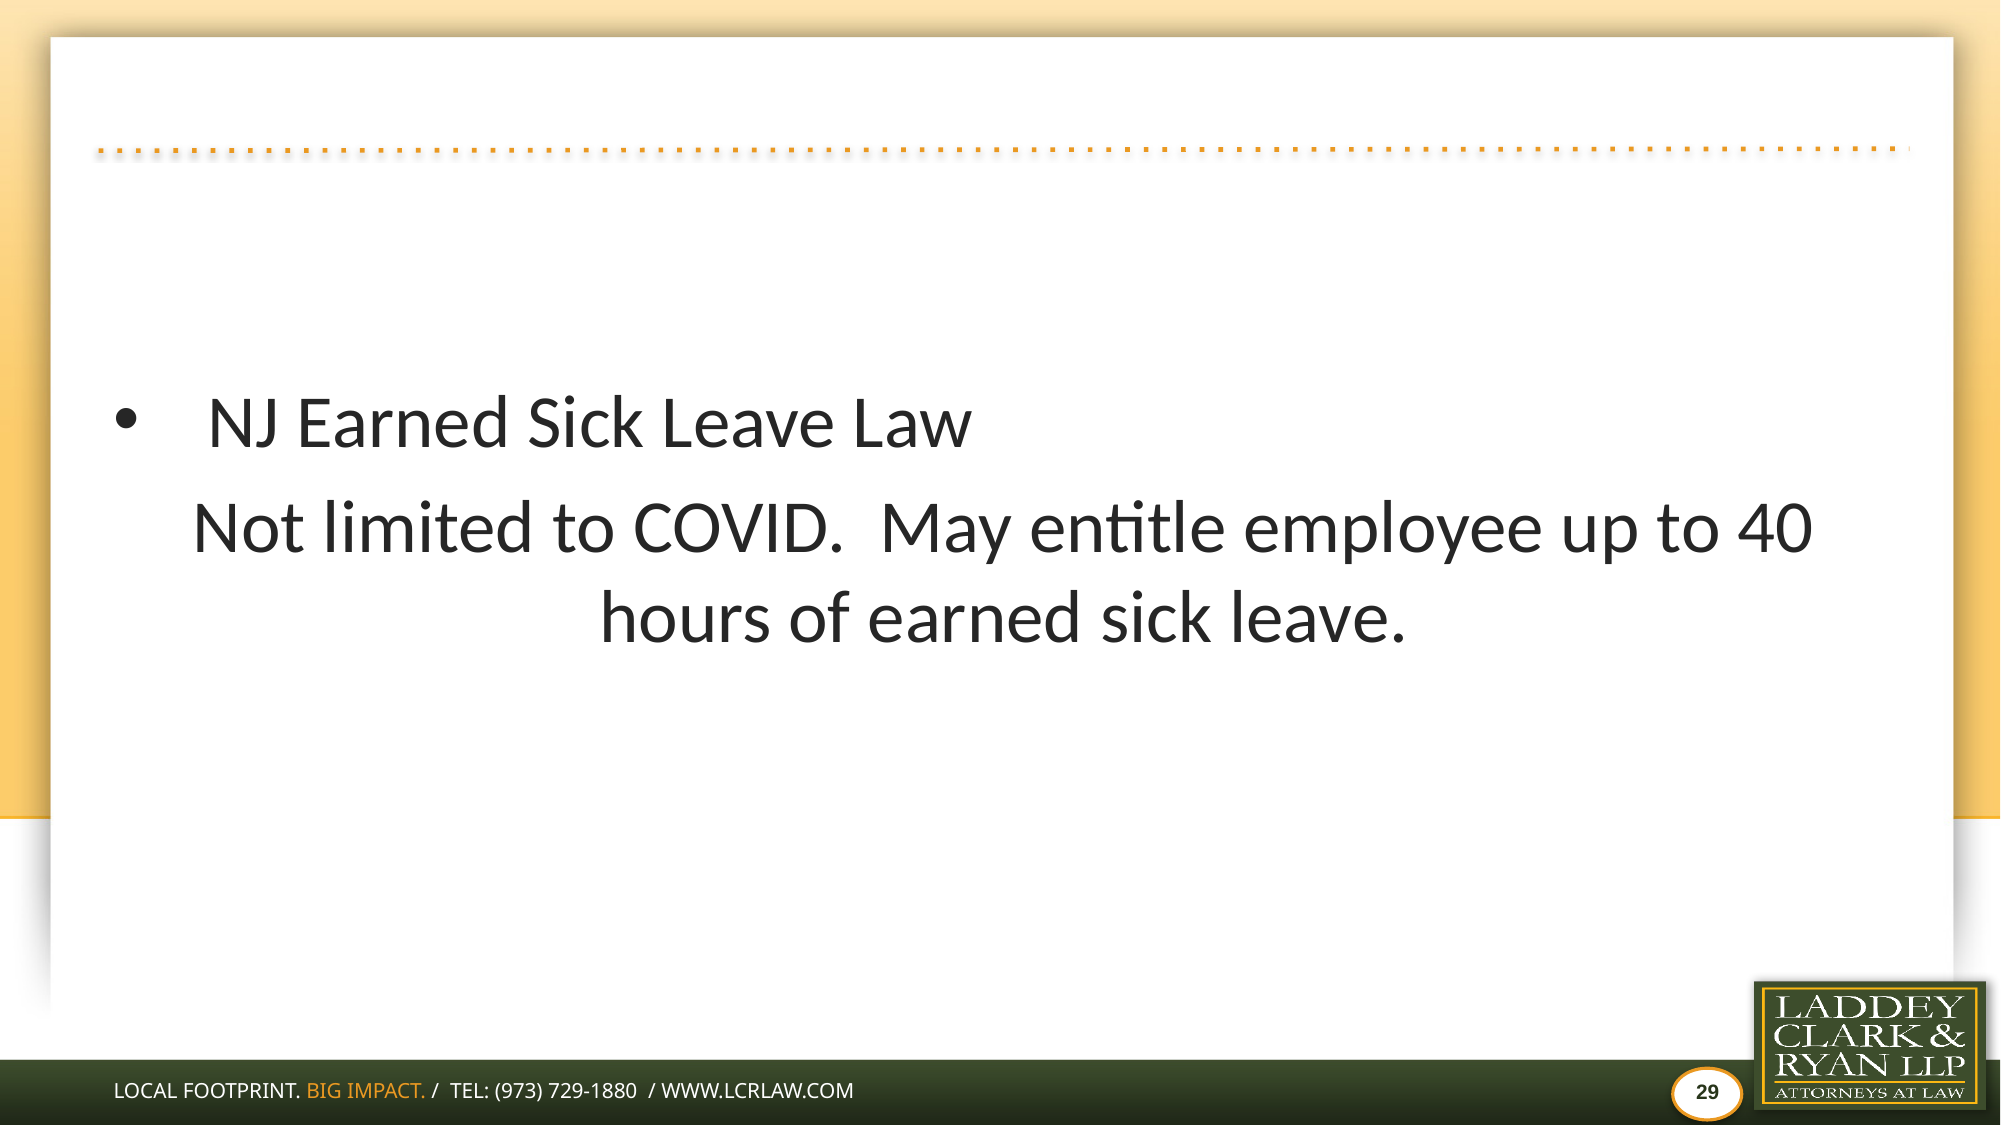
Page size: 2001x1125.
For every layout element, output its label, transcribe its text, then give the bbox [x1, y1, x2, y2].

picture [0, 0, 2001, 1125]
list NJ Earned Sick Leave Law Not limited to COVID. May entitle employee up to 40 hours of earned sick leave. [98, 155, 1910, 1031]
